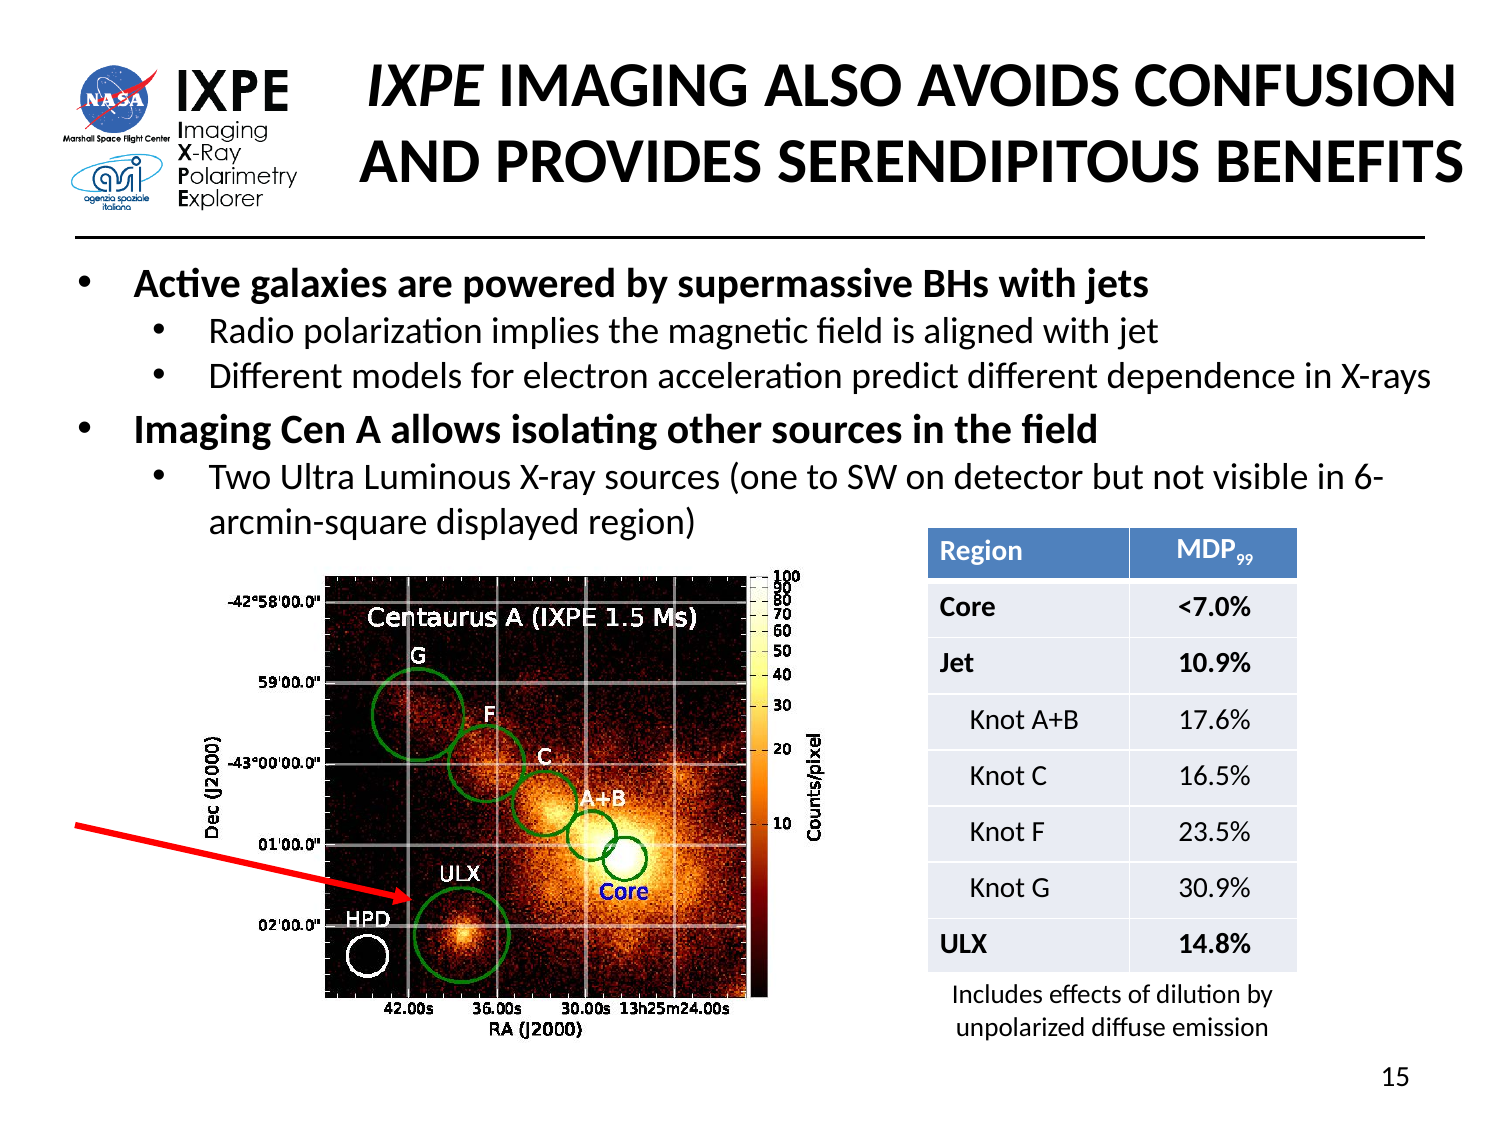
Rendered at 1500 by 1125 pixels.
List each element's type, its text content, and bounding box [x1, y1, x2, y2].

table_header MDP99 [1130, 528, 1297, 578]
picture [63, 65, 170, 210]
text_box Active galaxies are powered by supermassive BHs with jets Radio polarization implies the magnetic field is aligned with jet Different models for electron acceleration predict different dependence in X-rays Imaging Cen A allows isolating other sources in the field Two Ultra Luminous X-ray sources (one to SW on detector but not visible in 6-arcmin-square displayed region) [62, 248, 1463, 550]
table_cell 17.6% [1130, 695, 1297, 749]
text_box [74, 824, 413, 901]
text_box Includes effects of dilution by unpolarized diffuse emission [924, 969, 1300, 1049]
table_cell 30.9% [1130, 863, 1297, 918]
table_cell 10.9% [1130, 638, 1297, 693]
table_cell 16.5% [1130, 751, 1297, 805]
table_cell Knot C [928, 751, 1129, 805]
table_cell Knot A+B [928, 695, 1129, 749]
table_cell Knot F [928, 807, 1129, 861]
table_cell Core [928, 584, 1129, 637]
picture [174, 62, 297, 213]
picture [187, 524, 888, 1051]
table_cell 23.5% [1130, 807, 1297, 861]
table_cell 14.8% [1130, 919, 1297, 969]
table_cell ULX [928, 919, 1129, 969]
title IXPE imaging also avoids confusion and provides serendipitous benefits [324, 0, 1500, 238]
table_header Region [928, 528, 1129, 578]
table_cell <7.0% [1130, 584, 1297, 637]
table_cell Knot G [928, 863, 1129, 918]
table_cell Jet [928, 638, 1129, 693]
